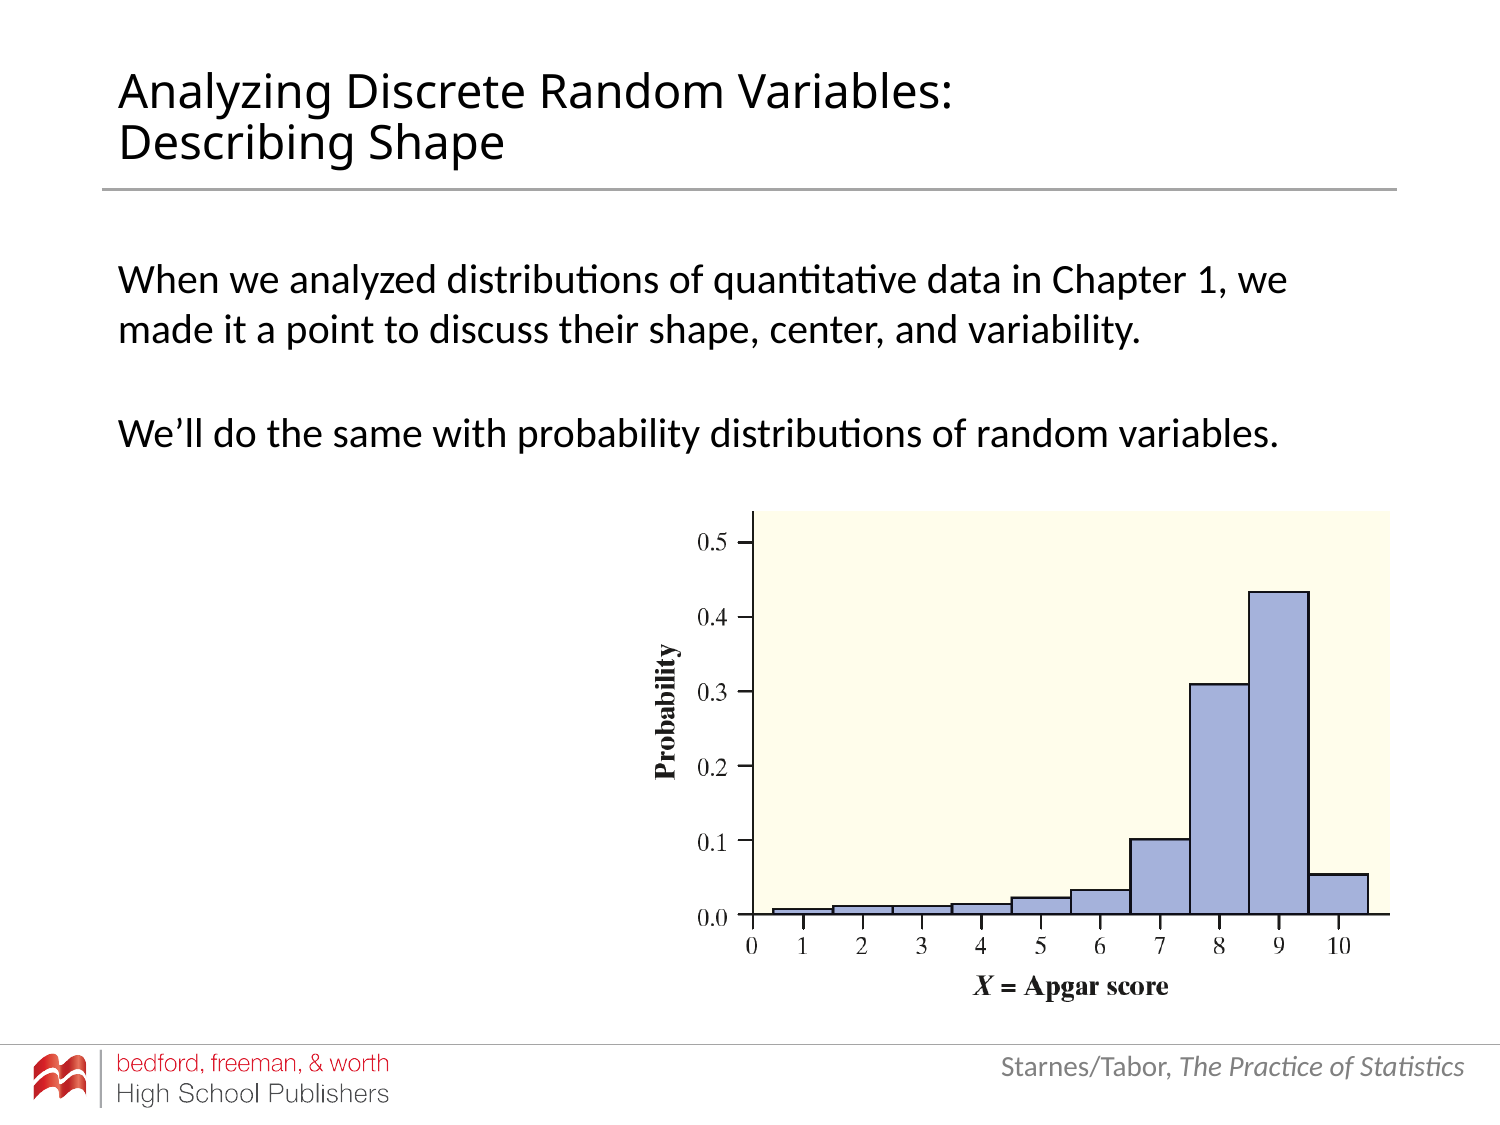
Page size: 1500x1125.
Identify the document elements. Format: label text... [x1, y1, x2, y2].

text_box When we analyzed distributions of quantitative data in Chapter 1, we made it a point to discuss their shape, center, and variability. [103, 244, 1397, 360]
picture [646, 500, 1397, 1007]
title Analyzing Discrete Random Variables: Describing Shape [103, 59, 1397, 178]
picture [30, 1046, 392, 1111]
text_box We’ll do the same with probability distributions of random variables. [103, 397, 1397, 463]
